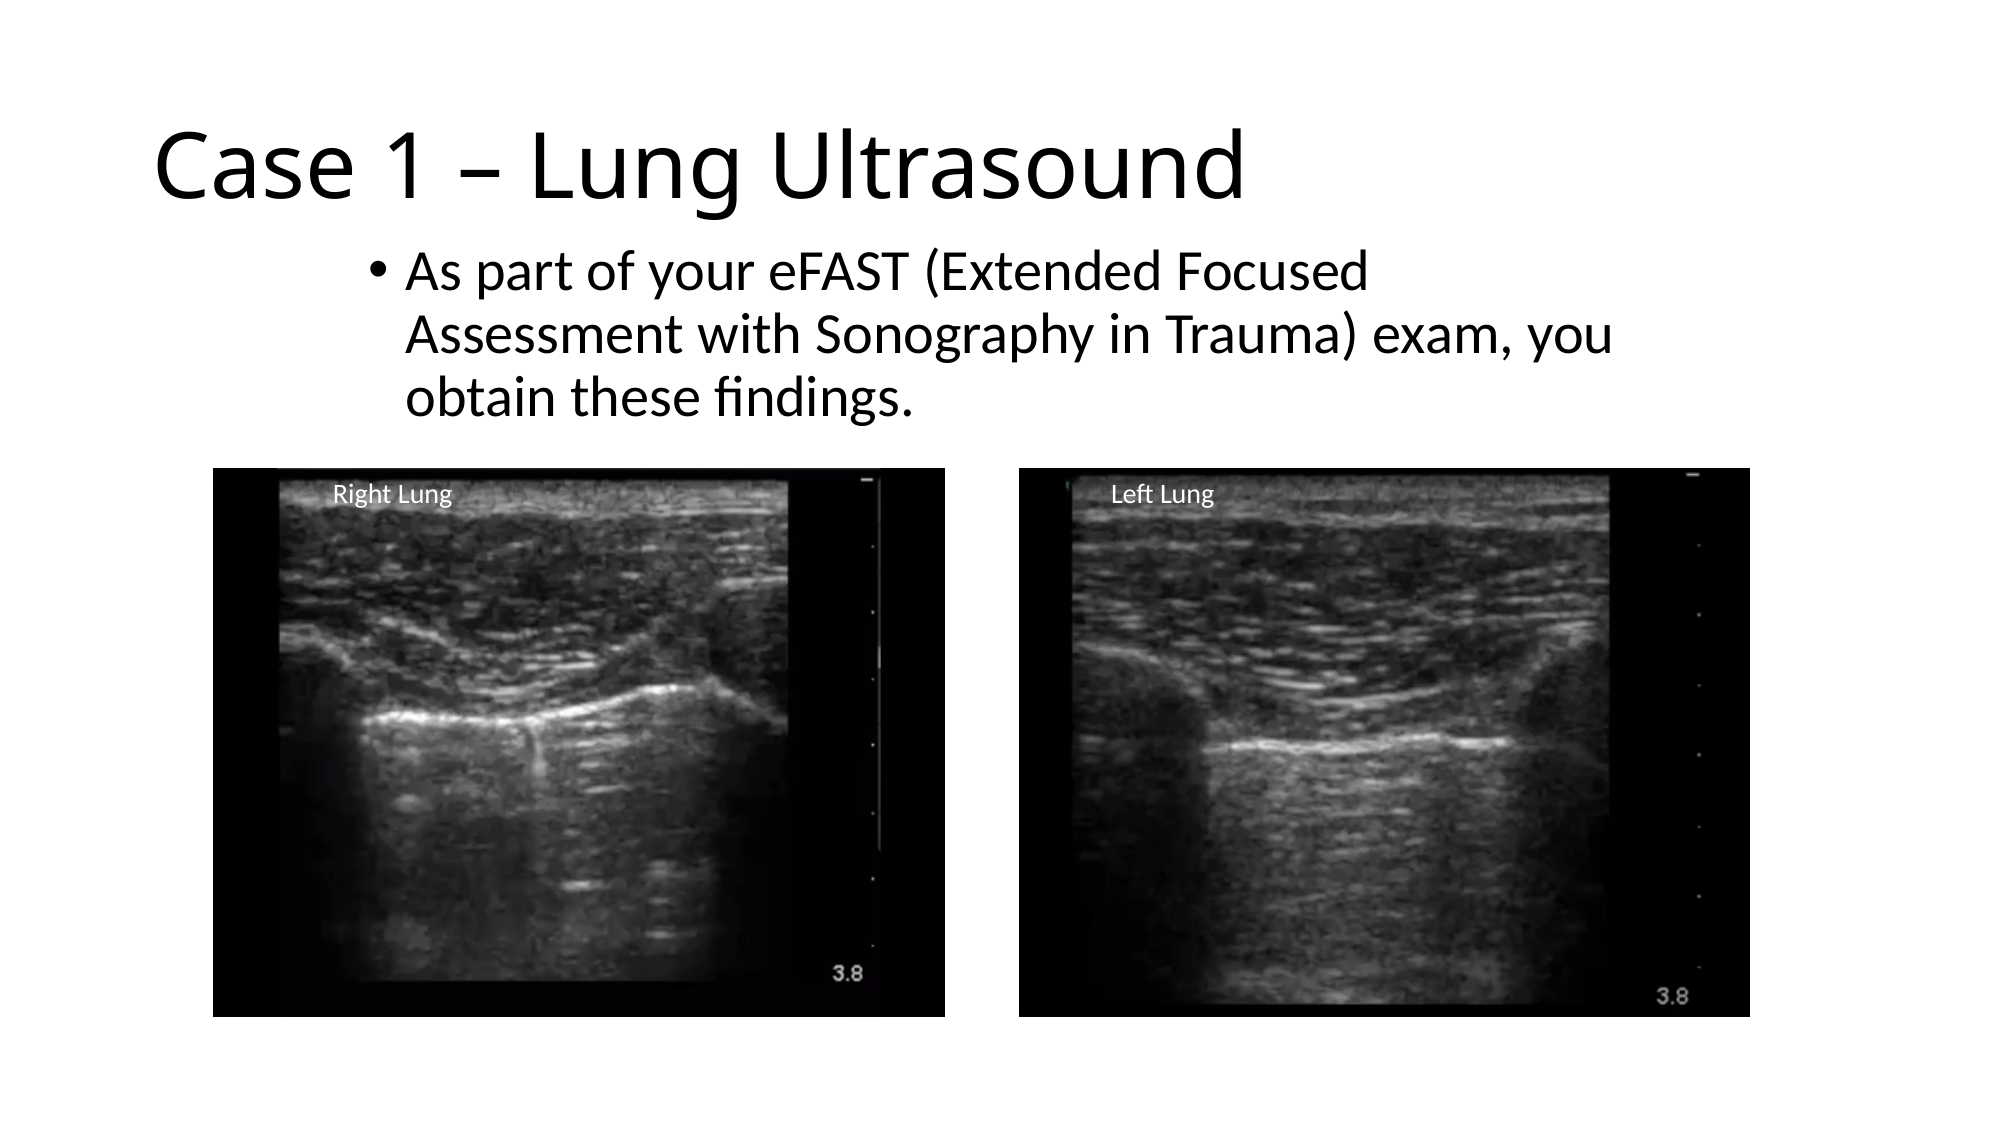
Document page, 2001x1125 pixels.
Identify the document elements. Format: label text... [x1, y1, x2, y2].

list As part of your eFAST (Extended Focused Assessment with Sonography in Trauma) exam, you obtain these findings. [353, 232, 1647, 796]
title Case 1 – Lung Ultrasound [137, 59, 1863, 278]
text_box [212, 468, 945, 1018]
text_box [1018, 468, 1751, 1018]
